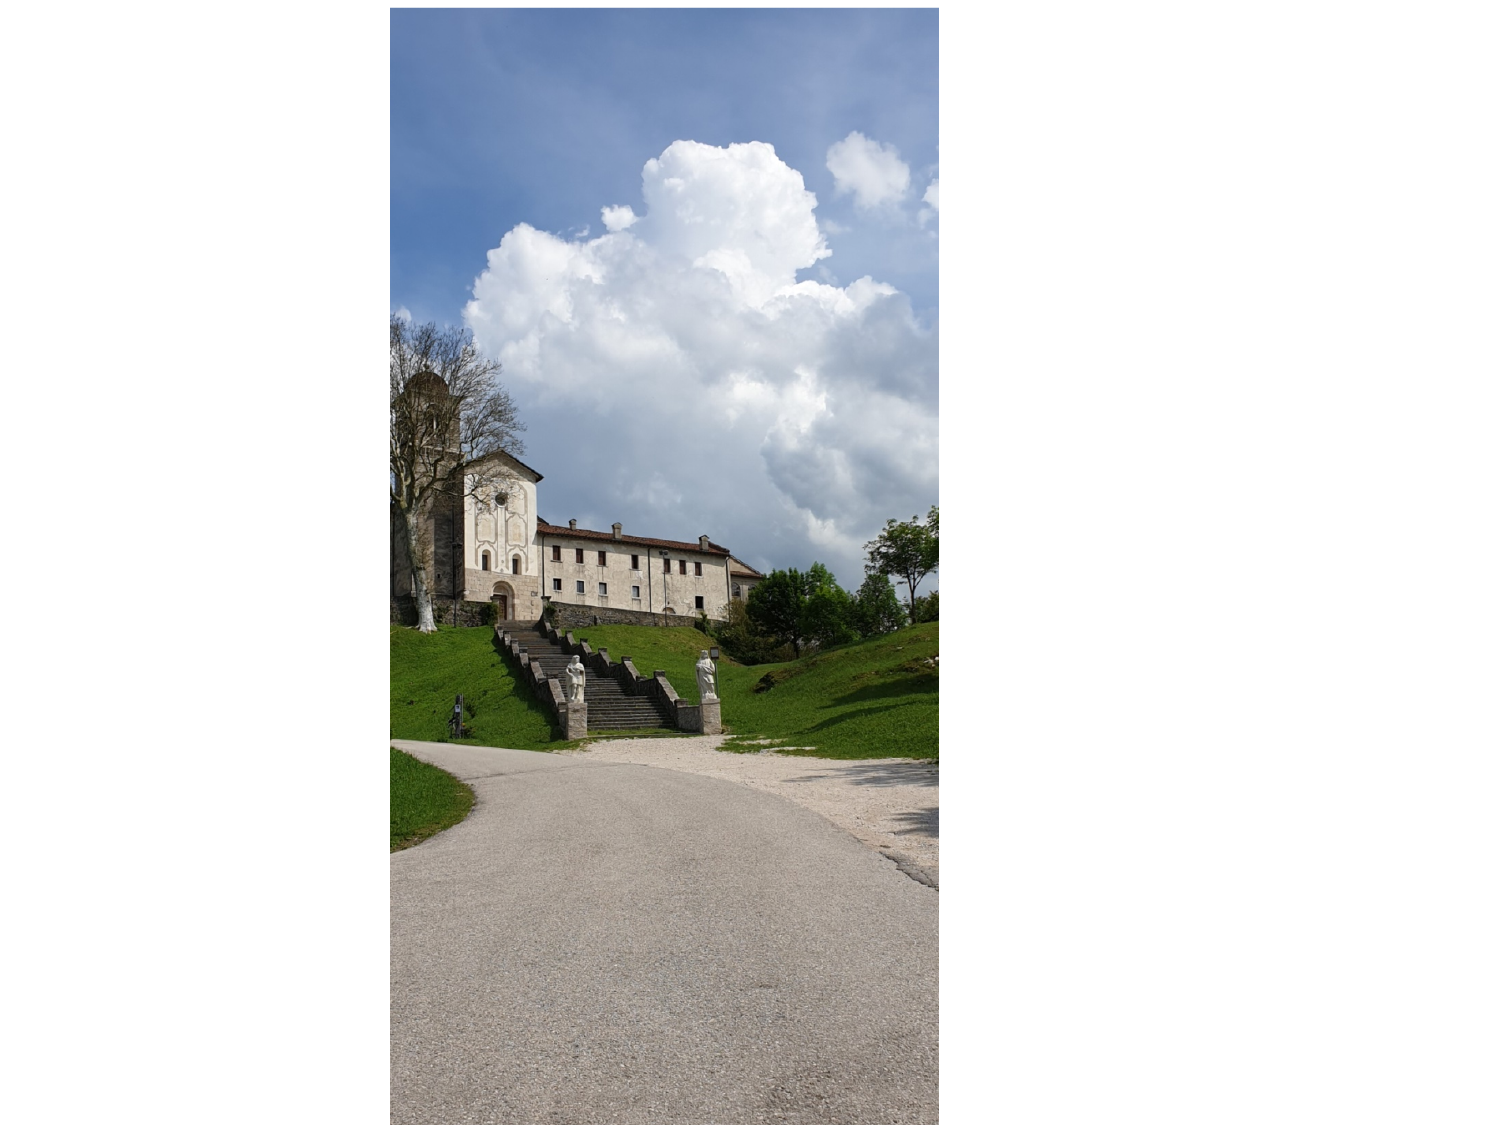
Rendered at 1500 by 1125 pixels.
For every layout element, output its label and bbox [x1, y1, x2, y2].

list [98, 297, 1230, 848]
picture [390, 848, 939, 1125]
picture [390, 9, 939, 297]
